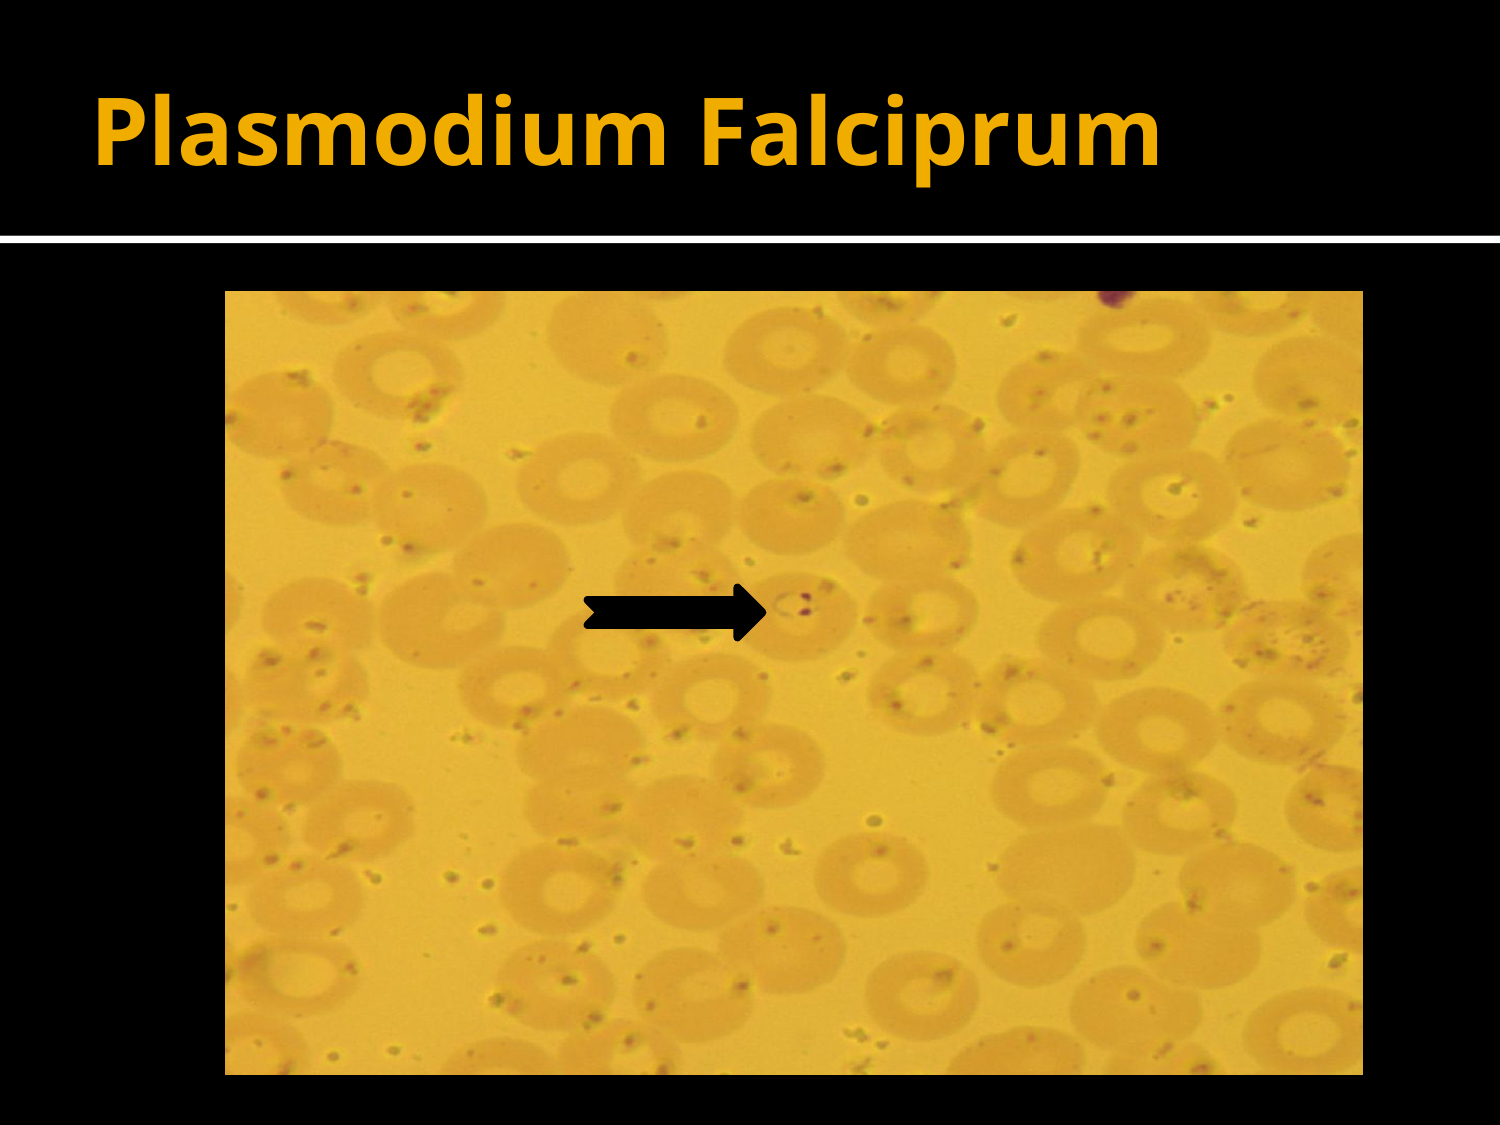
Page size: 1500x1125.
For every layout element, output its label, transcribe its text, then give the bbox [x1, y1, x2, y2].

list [224, 291, 1363, 1075]
title Plasmodium Falciprum [75, 25, 1425, 231]
